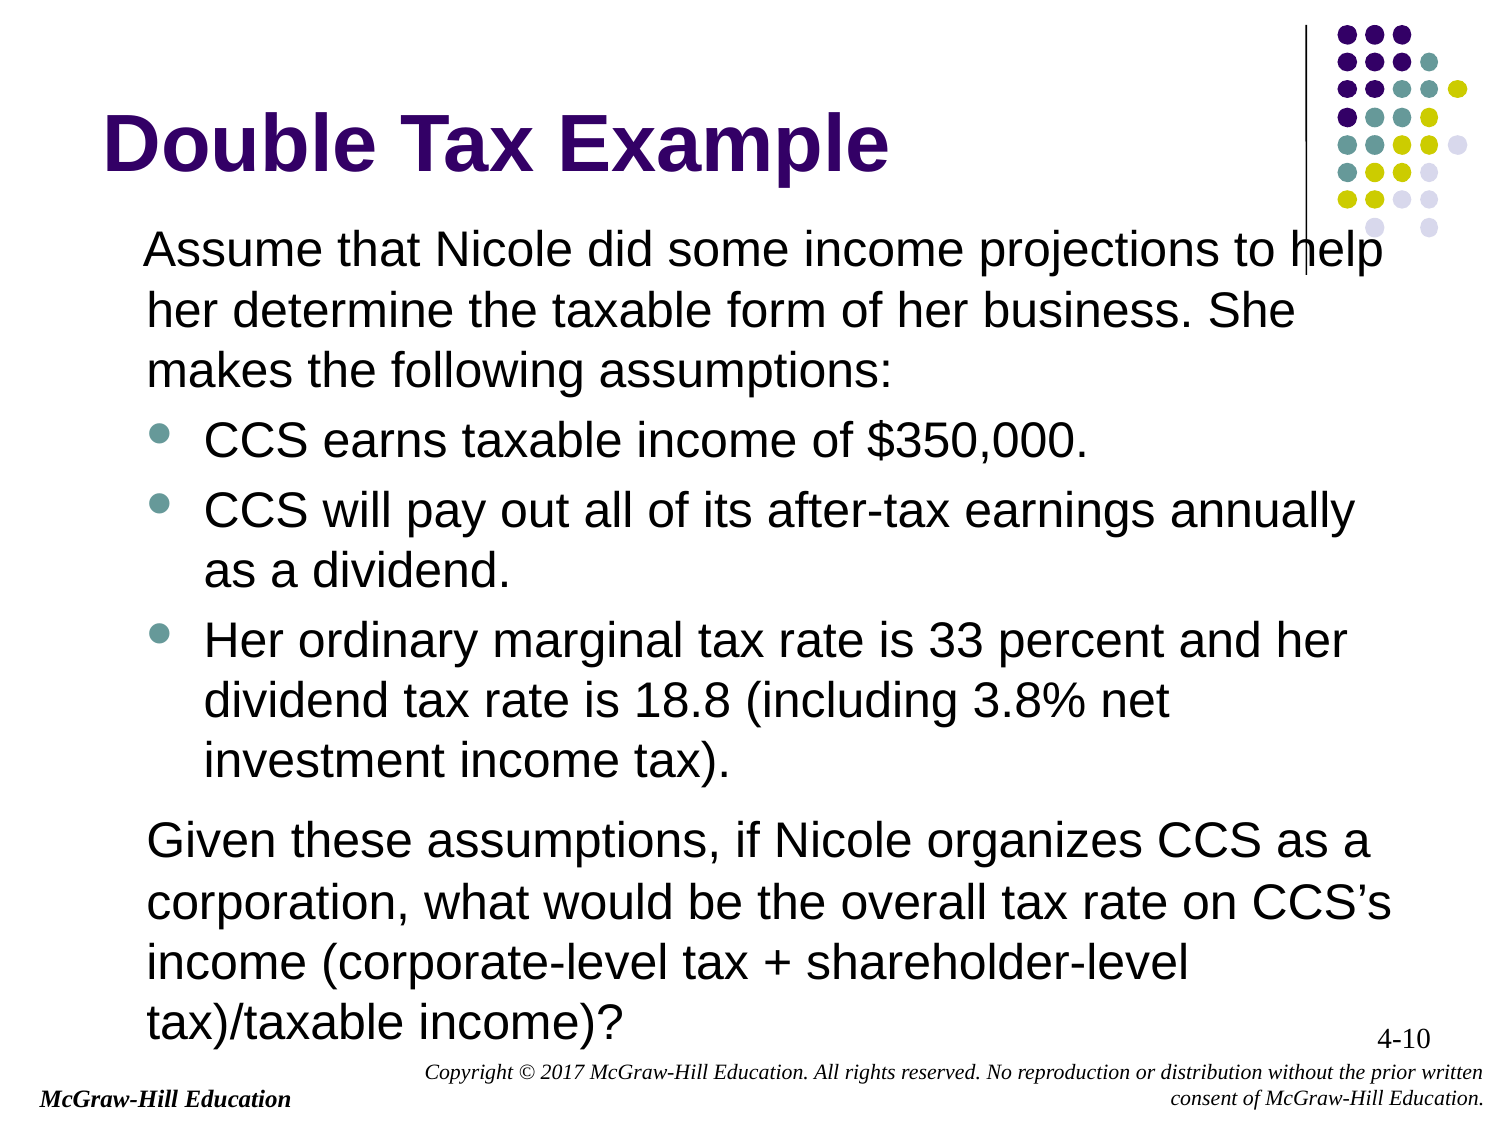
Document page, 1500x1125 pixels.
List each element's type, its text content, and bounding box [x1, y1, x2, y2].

title Double Tax Example [87, 62, 1025, 196]
list Assume that Nicole did some income projections to help her determine the taxable form of her business. She makes the following assumptions: CCS earns taxable income of $350,000. CCS will pay out all of its after-tax earnings annually as a dividend. Her ordinary marginal tax rate is 33 percent and her dividend tax rate is 18.8 (including 3.8% net investment income tax). Given these assumptions, if Nicole organizes CCS as a corporation, what would be the overall tax rate on CCS’s income (corporate-level tax + shareholder-level tax)/taxable income)? [75, 200, 1425, 919]
